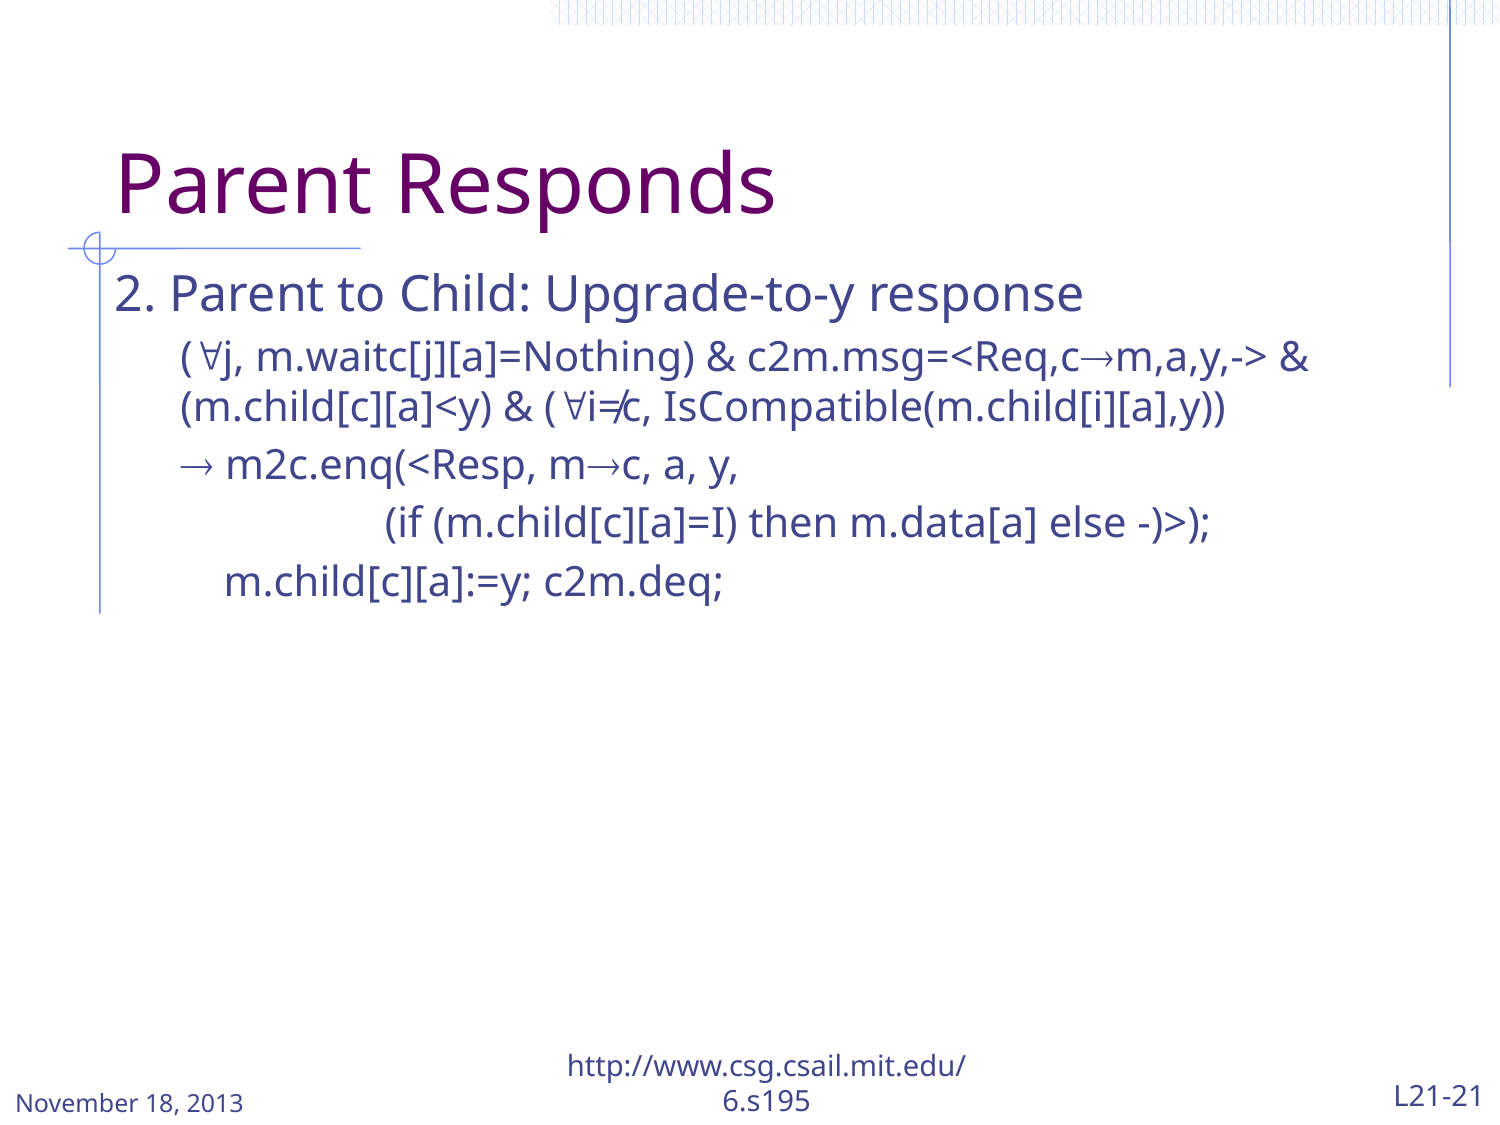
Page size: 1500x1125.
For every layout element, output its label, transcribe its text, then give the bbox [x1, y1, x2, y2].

footer http://www.csg.csail.mit.edu/6.s195 [508, 1049, 1026, 1125]
slide_number L21-21 [1187, 1049, 1500, 1125]
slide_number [0, 1049, 313, 1125]
list 2. Parent to Child: Upgrade-to-y response (j, m.waitc[j][a]=Nothing) & c2m.msg=<Req,cm,a,y,-> & (m.child[c][a]<y) & (i≠c, IsCompatible(m.child[i][a],y))  m2c.enq(<Resp, mc, a, y, (if (m.child[c][a]=I) then m.data[a] else -)>); m.child[c][a]:=y; c2m.deq; [99, 253, 1467, 1080]
title Parent Responds [99, 49, 1376, 238]
